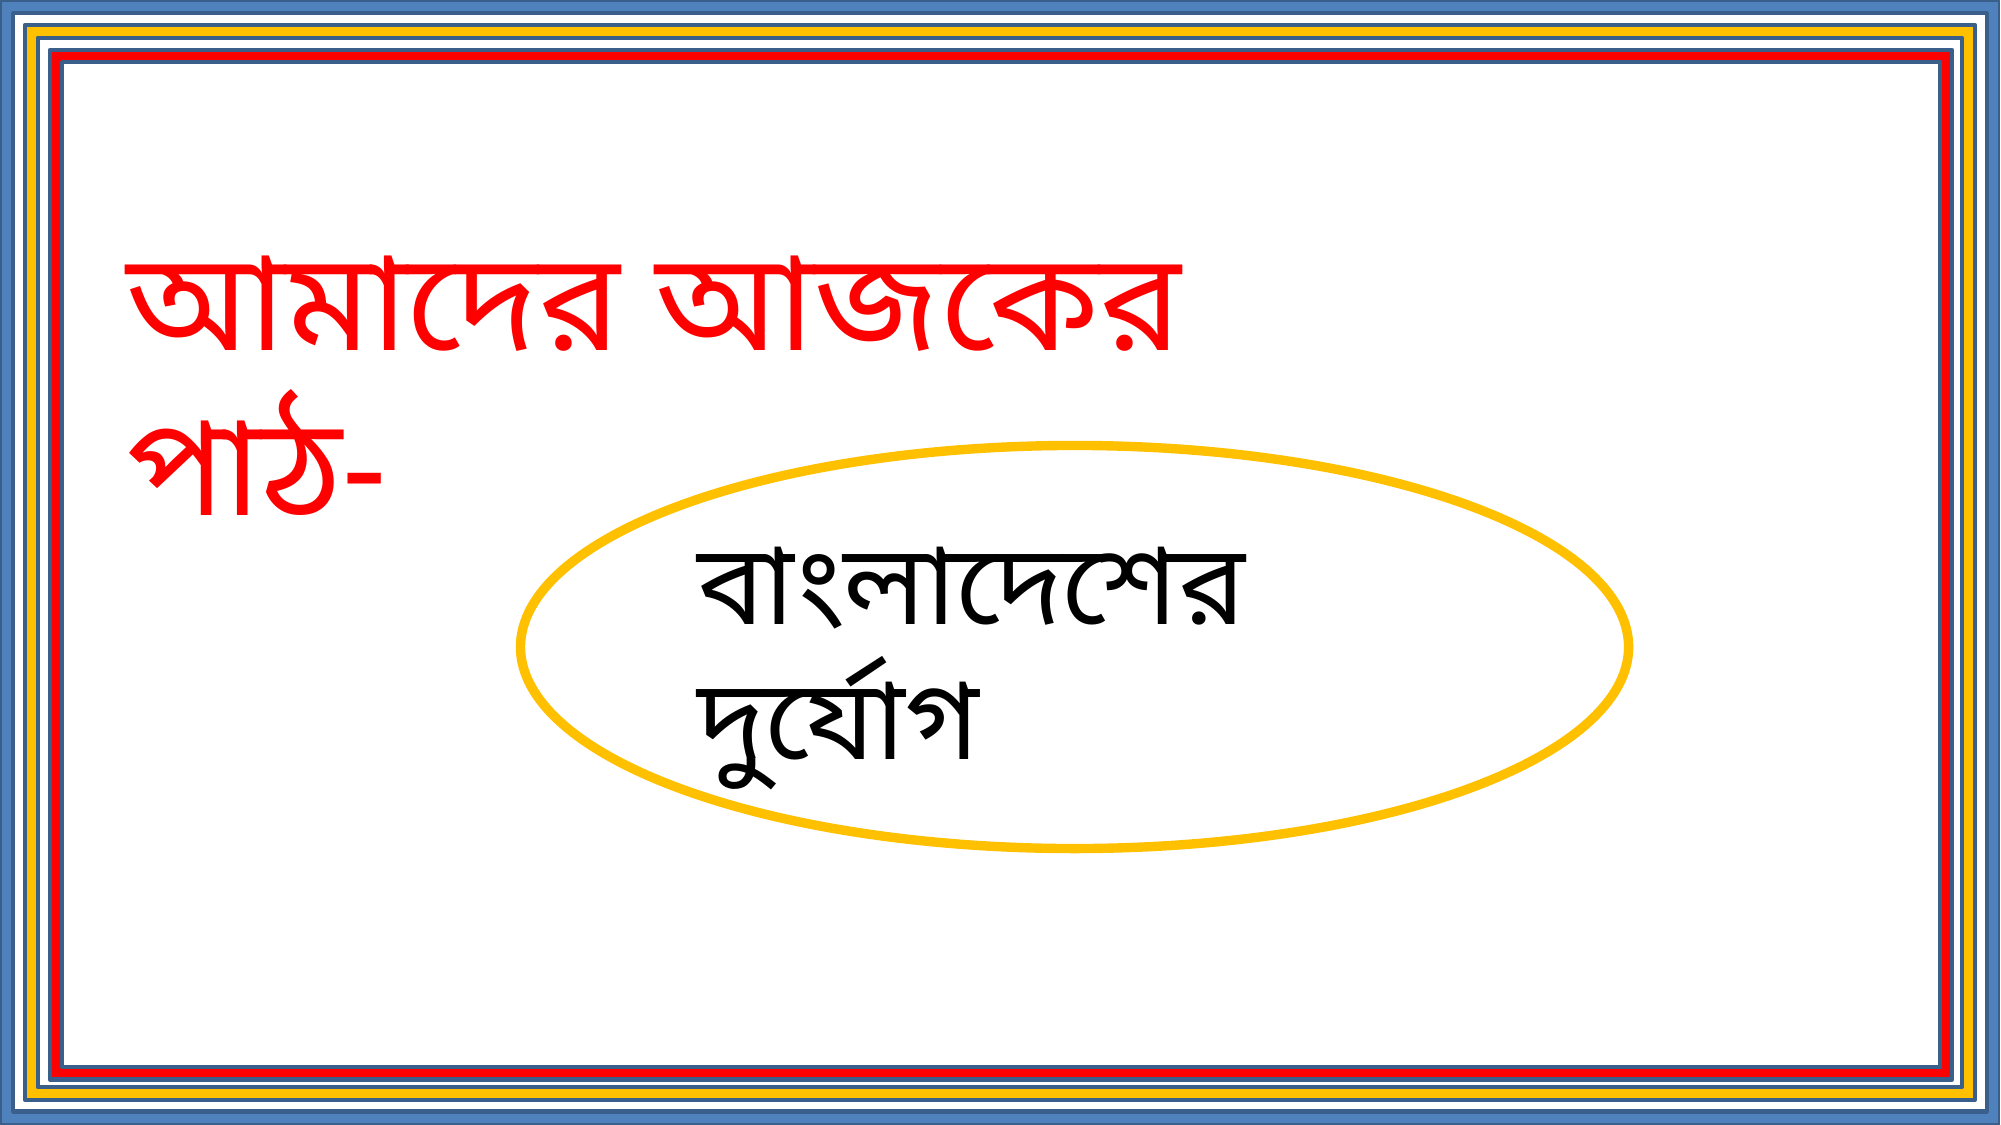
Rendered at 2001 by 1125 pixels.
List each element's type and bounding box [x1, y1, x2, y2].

text_box [0, 0, 2000, 1125]
